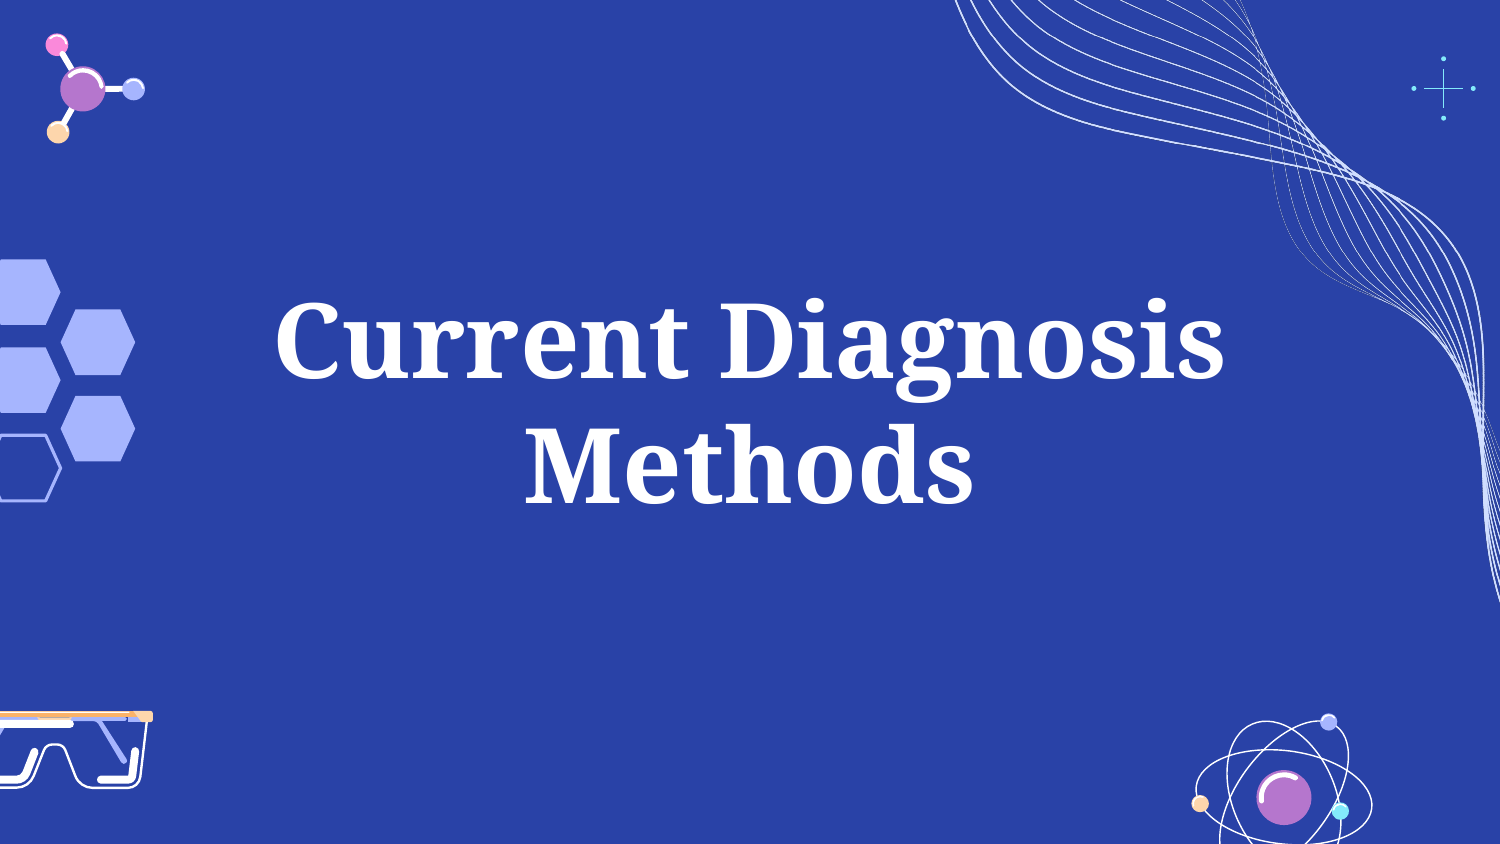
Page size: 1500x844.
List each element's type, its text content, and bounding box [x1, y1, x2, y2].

title Current Diagnosis Methods [87, 331, 1413, 540]
picture [824, 0, 1500, 676]
